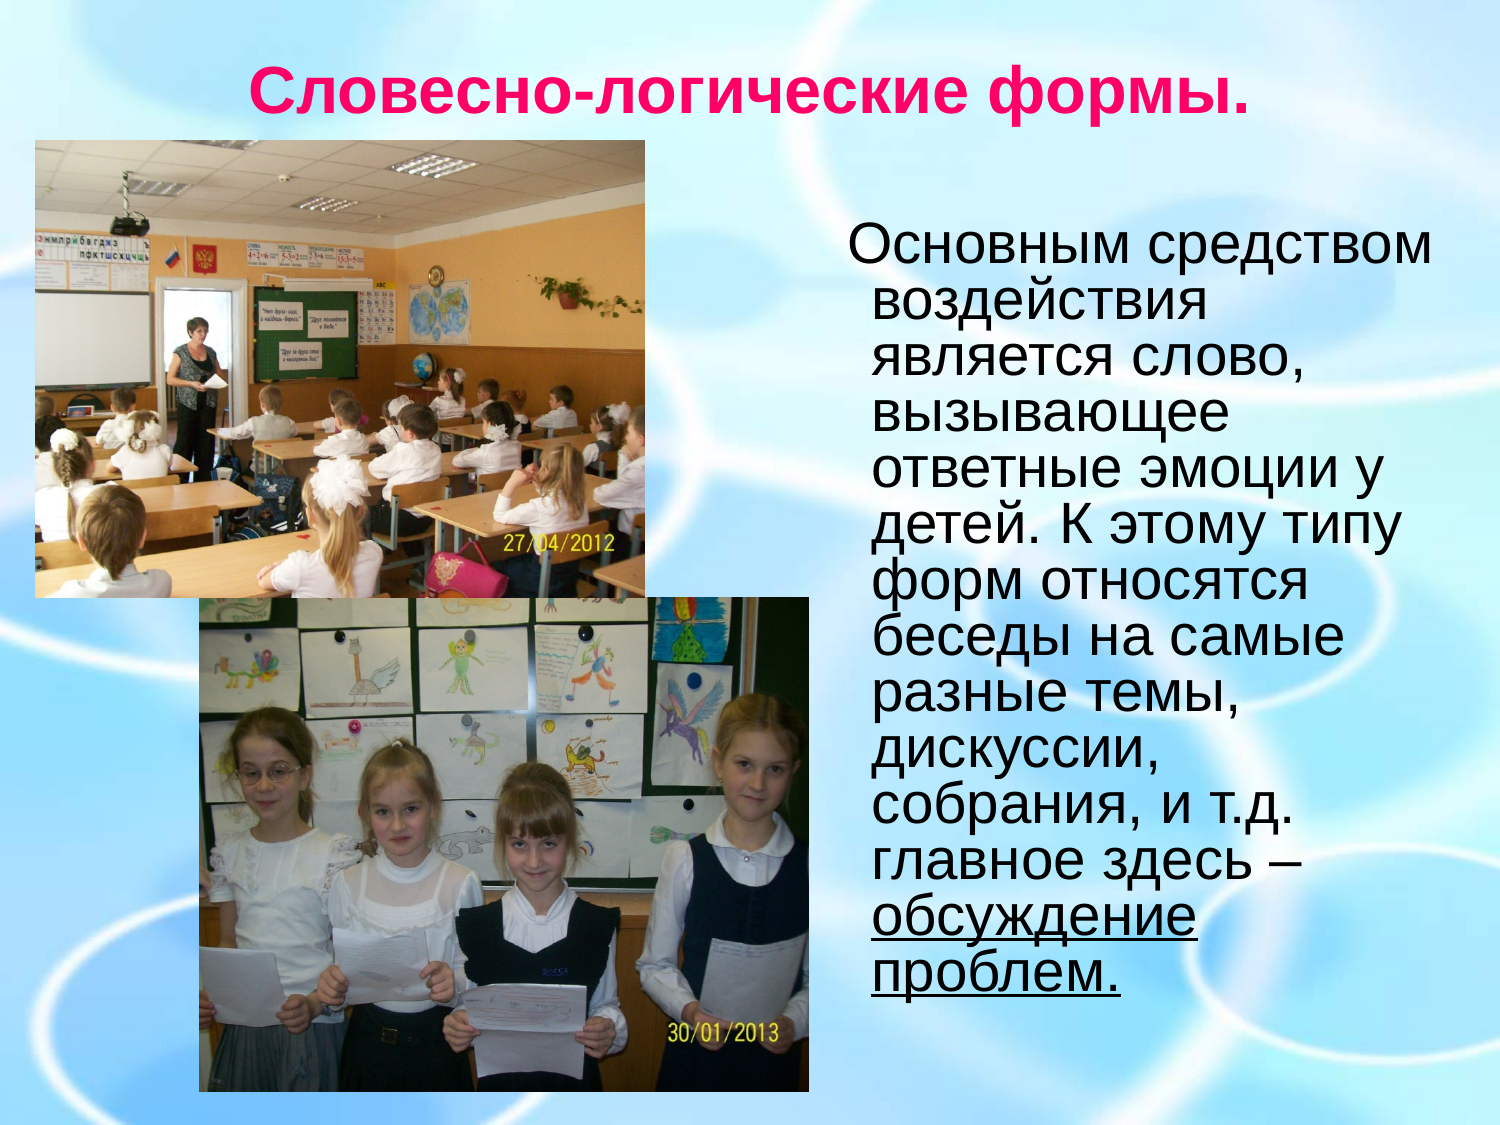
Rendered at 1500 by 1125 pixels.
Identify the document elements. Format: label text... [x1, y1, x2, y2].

list Основным средством воздействия является слово, вызывающее ответные эмоции у детей. К этому типу форм относятся беседы на самые разные темы, дискуссии, собрания, и т.д. главное здесь –обсуждение проблем. [784, 210, 1477, 1006]
picture [0, 0, 1500, 1125]
title Словесно-логические формы. [74, 44, 1426, 130]
